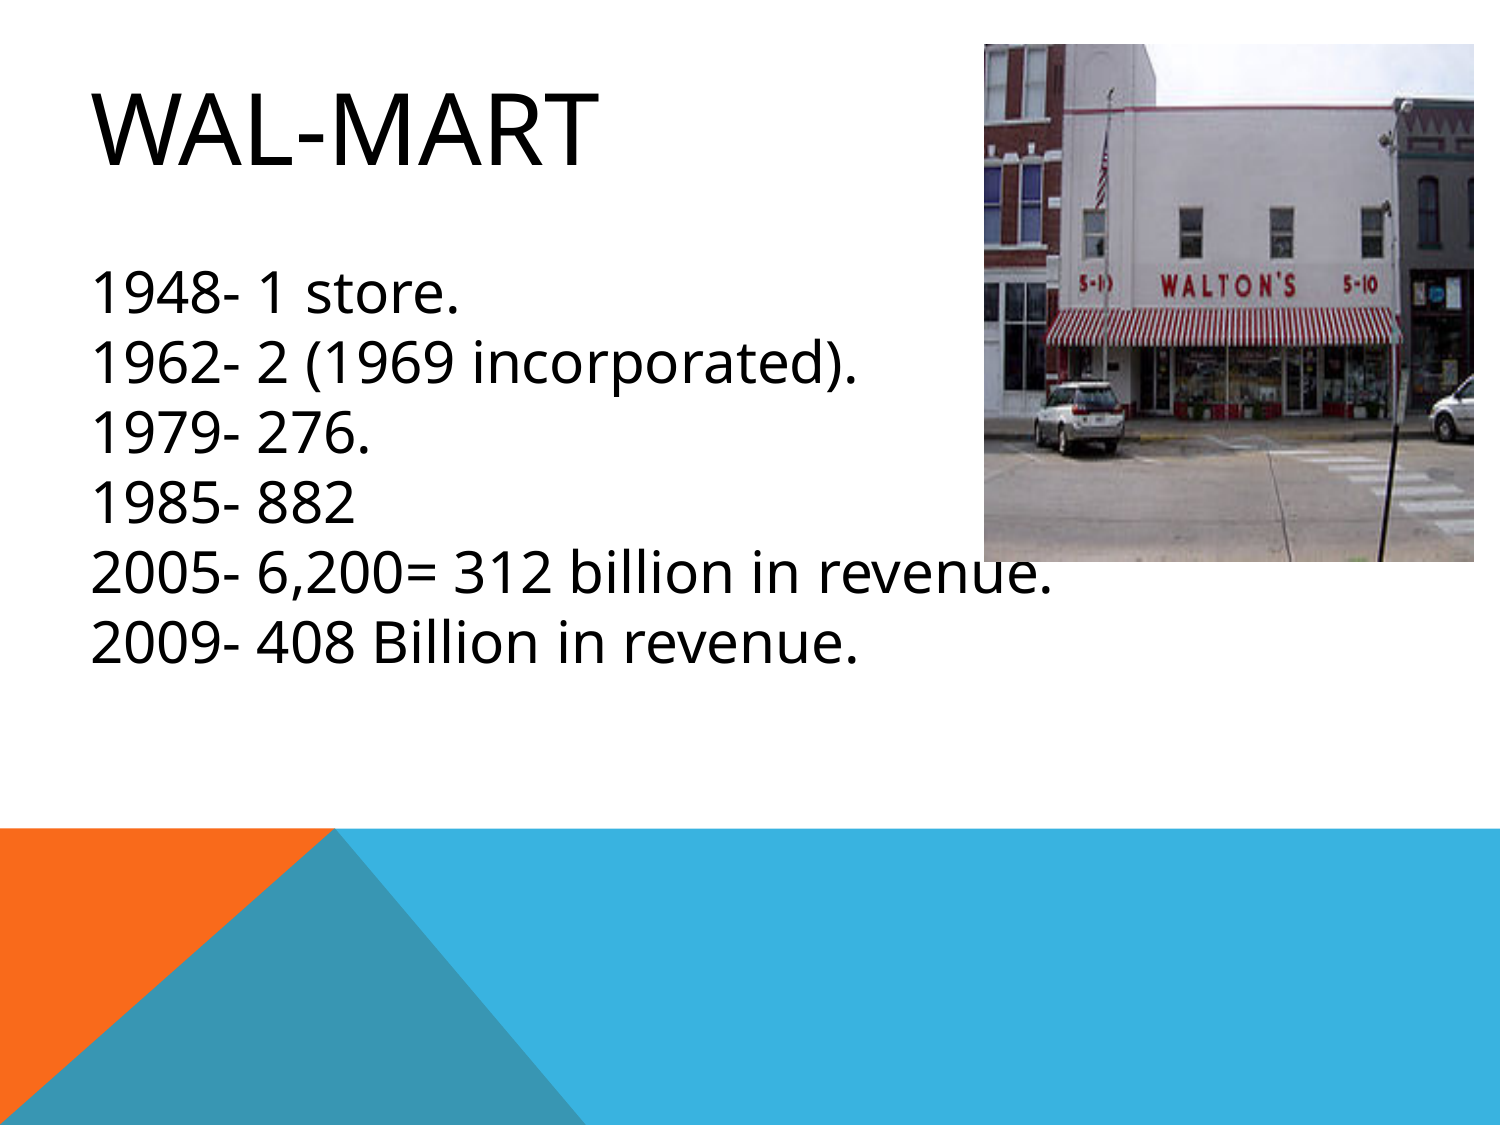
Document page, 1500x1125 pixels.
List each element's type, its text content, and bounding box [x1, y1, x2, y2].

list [984, 44, 1474, 563]
title Wal-Mart 1948- 1 store. 1962- 2 (1969 incorporated). 1979- 276. 1985- 882 2005- 6,200= 312 billion in revenue. 2009- 408 Billion in revenue. [75, 0, 1425, 949]
